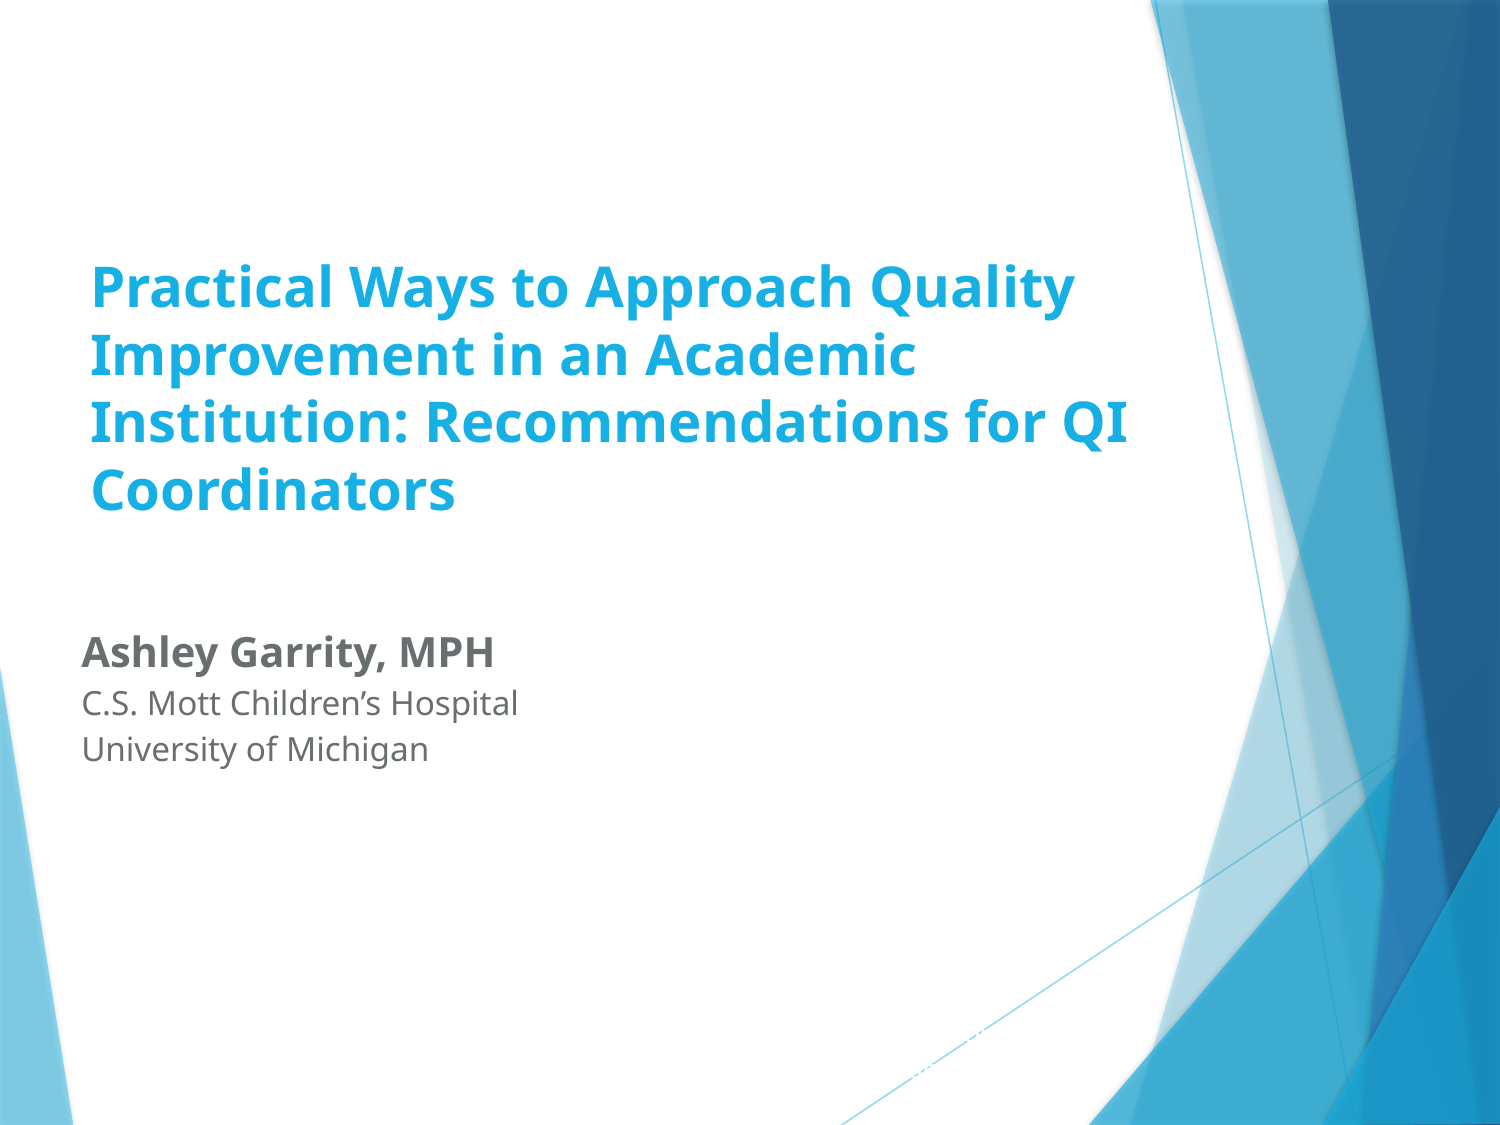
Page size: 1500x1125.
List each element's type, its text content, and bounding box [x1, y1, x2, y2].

text_box T1D Exchange is a nonprofit organization working to improve outcomes for the entire T1D population, driving real-world evidence and collaborative change [68, 1007, 1104, 1125]
text_box Ashley Garrity, MPH C.S. Mott Children’s Hospital University of Michigan [66, 618, 1500, 889]
title Practical Ways to Approach Quality Improvement in an Academic Institution: Recommendations for QI Coordinators [75, 243, 1225, 588]
